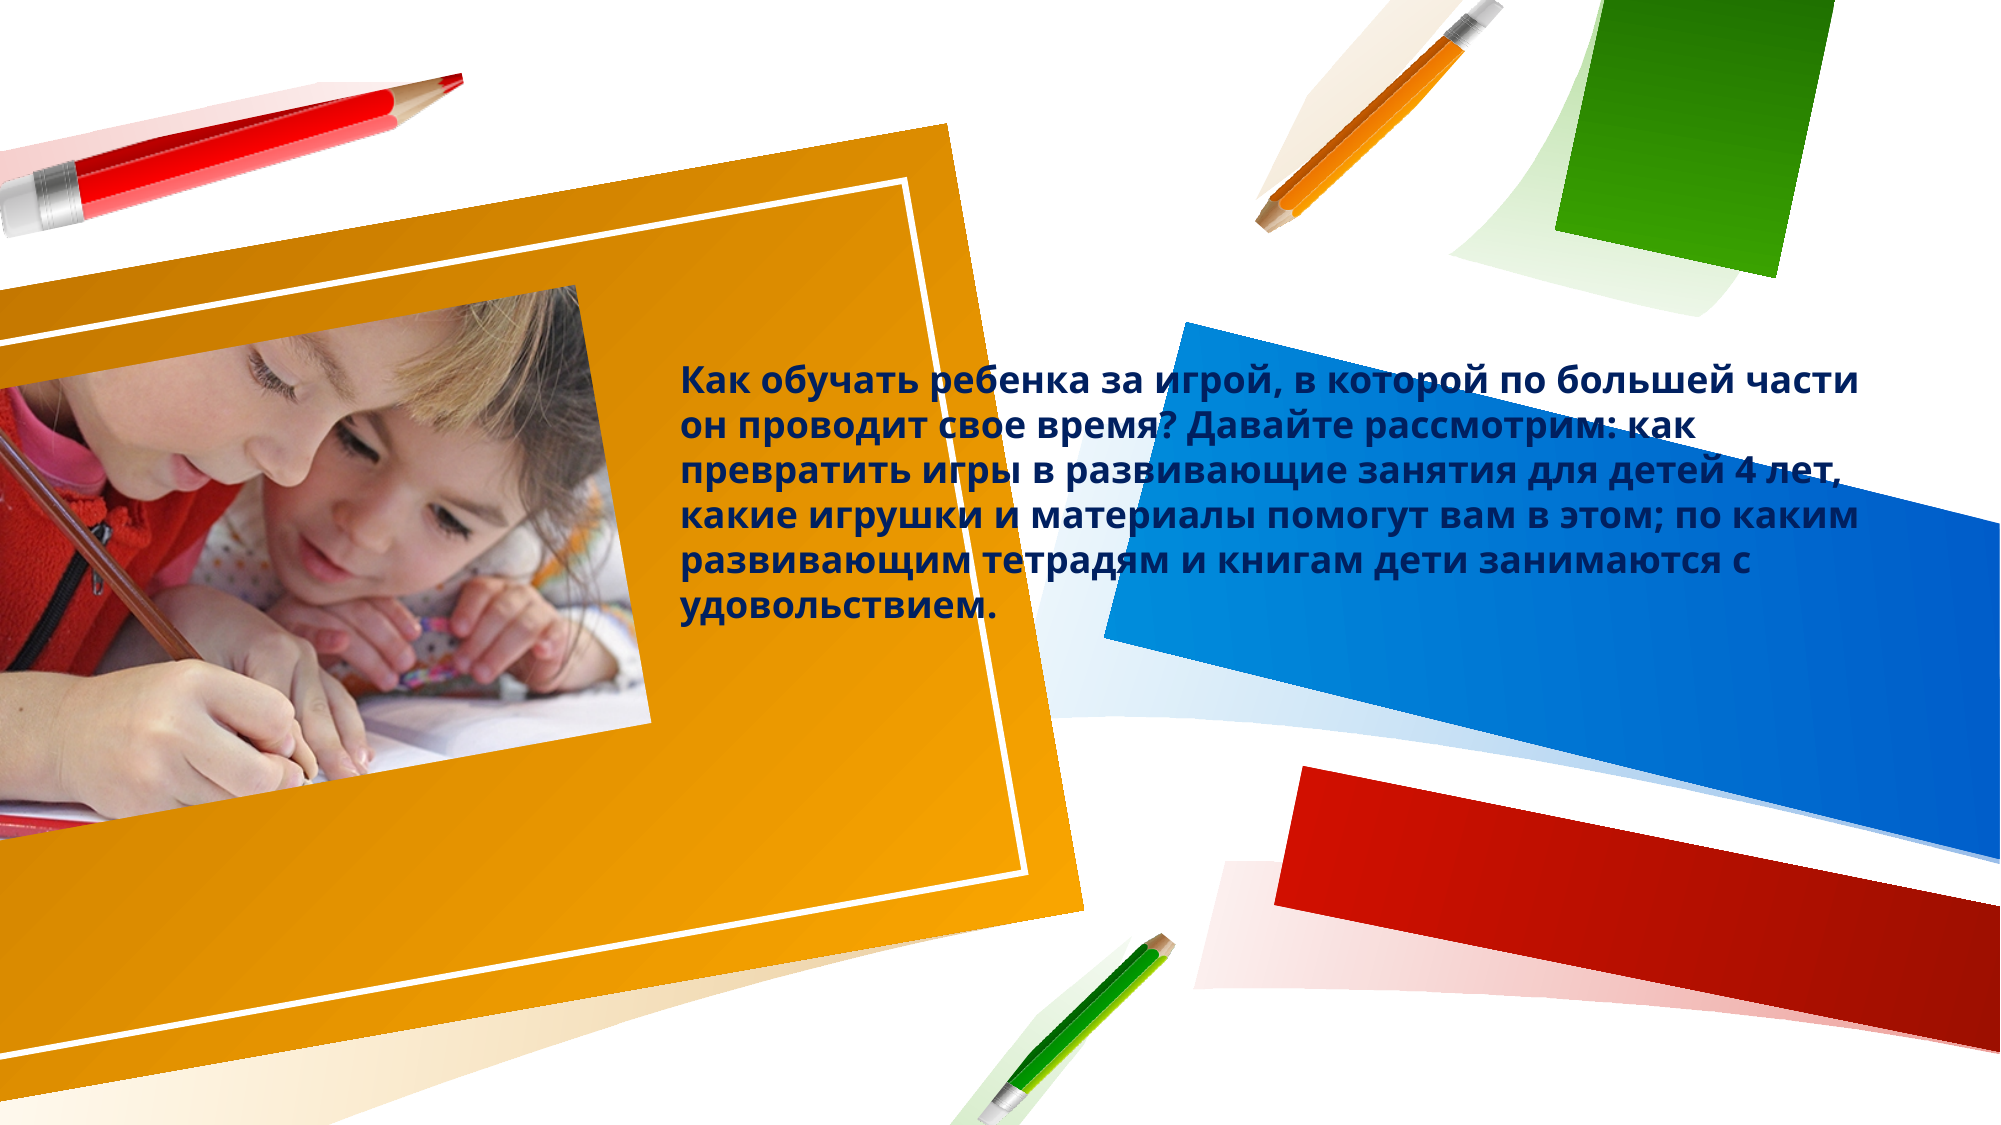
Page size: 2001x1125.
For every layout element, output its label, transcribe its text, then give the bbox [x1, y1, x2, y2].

picture [1237, 0, 1511, 251]
picture [0, 72, 476, 240]
picture [0, 284, 652, 841]
picture [972, 915, 1193, 1125]
text_box Как обучать ребенка за игрой, в которой по большей части он проводит свое время? Давайте рассмотрим: как превратить игры в развивающие занятия для детей 4 лет, какие игрушки и материалы помогут вам в этом; по каким развивающим тетрадям и книгам дети занимаются с удовольствием. [665, 348, 1933, 634]
